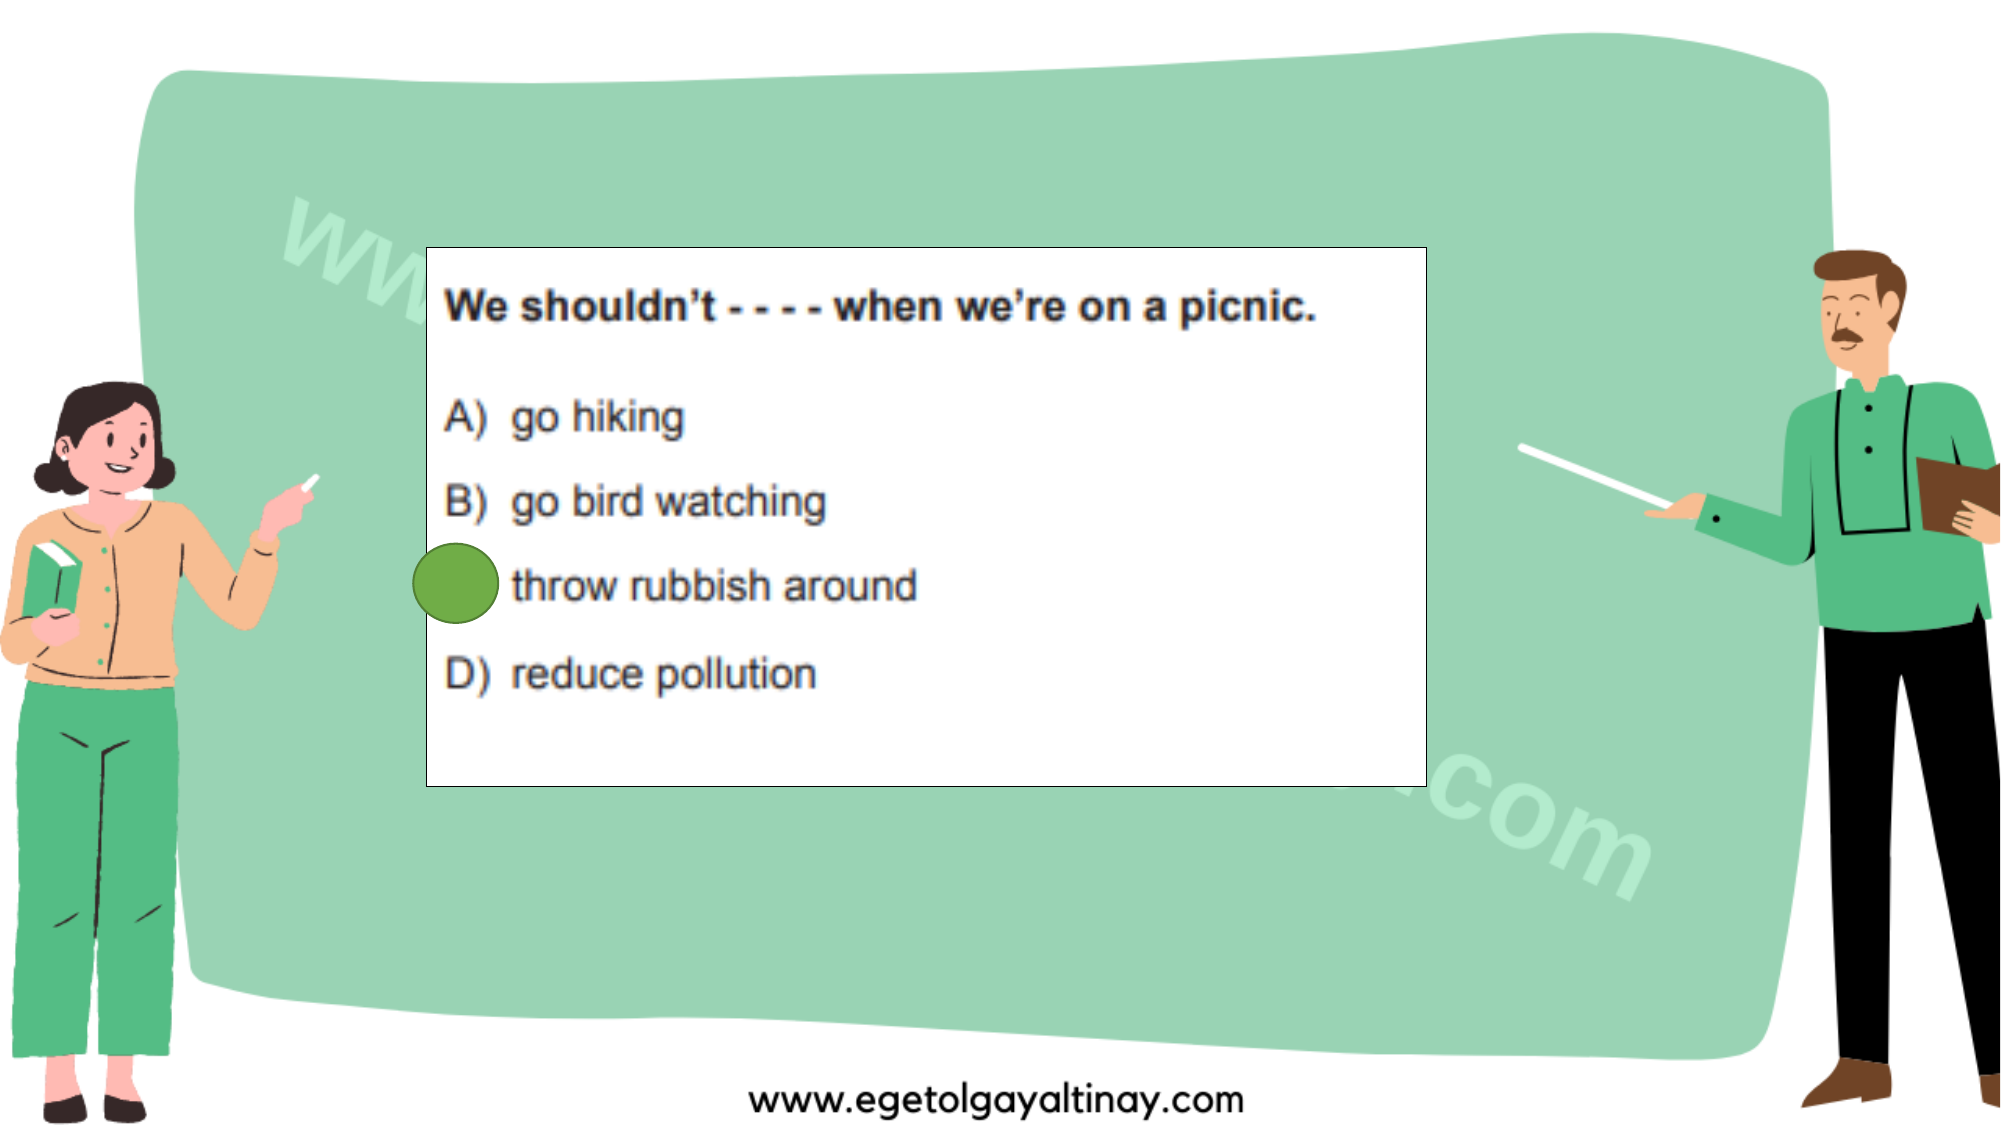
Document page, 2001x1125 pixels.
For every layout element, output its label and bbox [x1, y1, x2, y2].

picture [0, 0, 2001, 1125]
text_box [412, 553, 426, 613]
